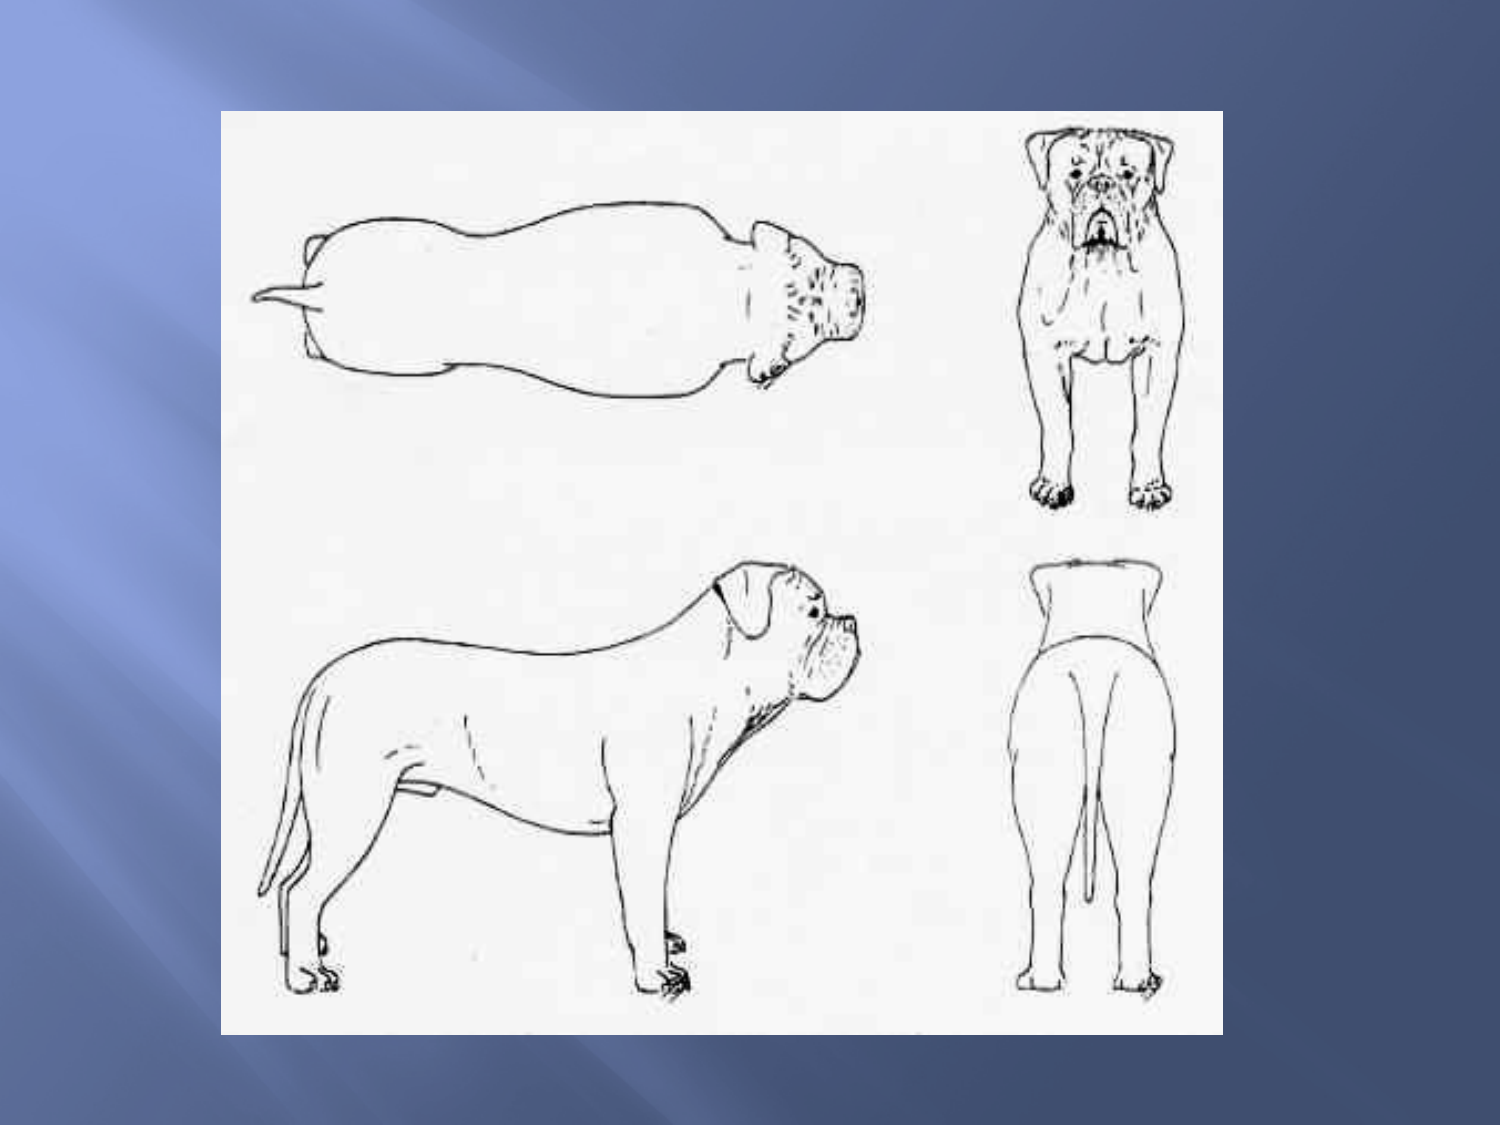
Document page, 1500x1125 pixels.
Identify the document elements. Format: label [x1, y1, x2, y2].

list [220, 110, 1223, 1036]
